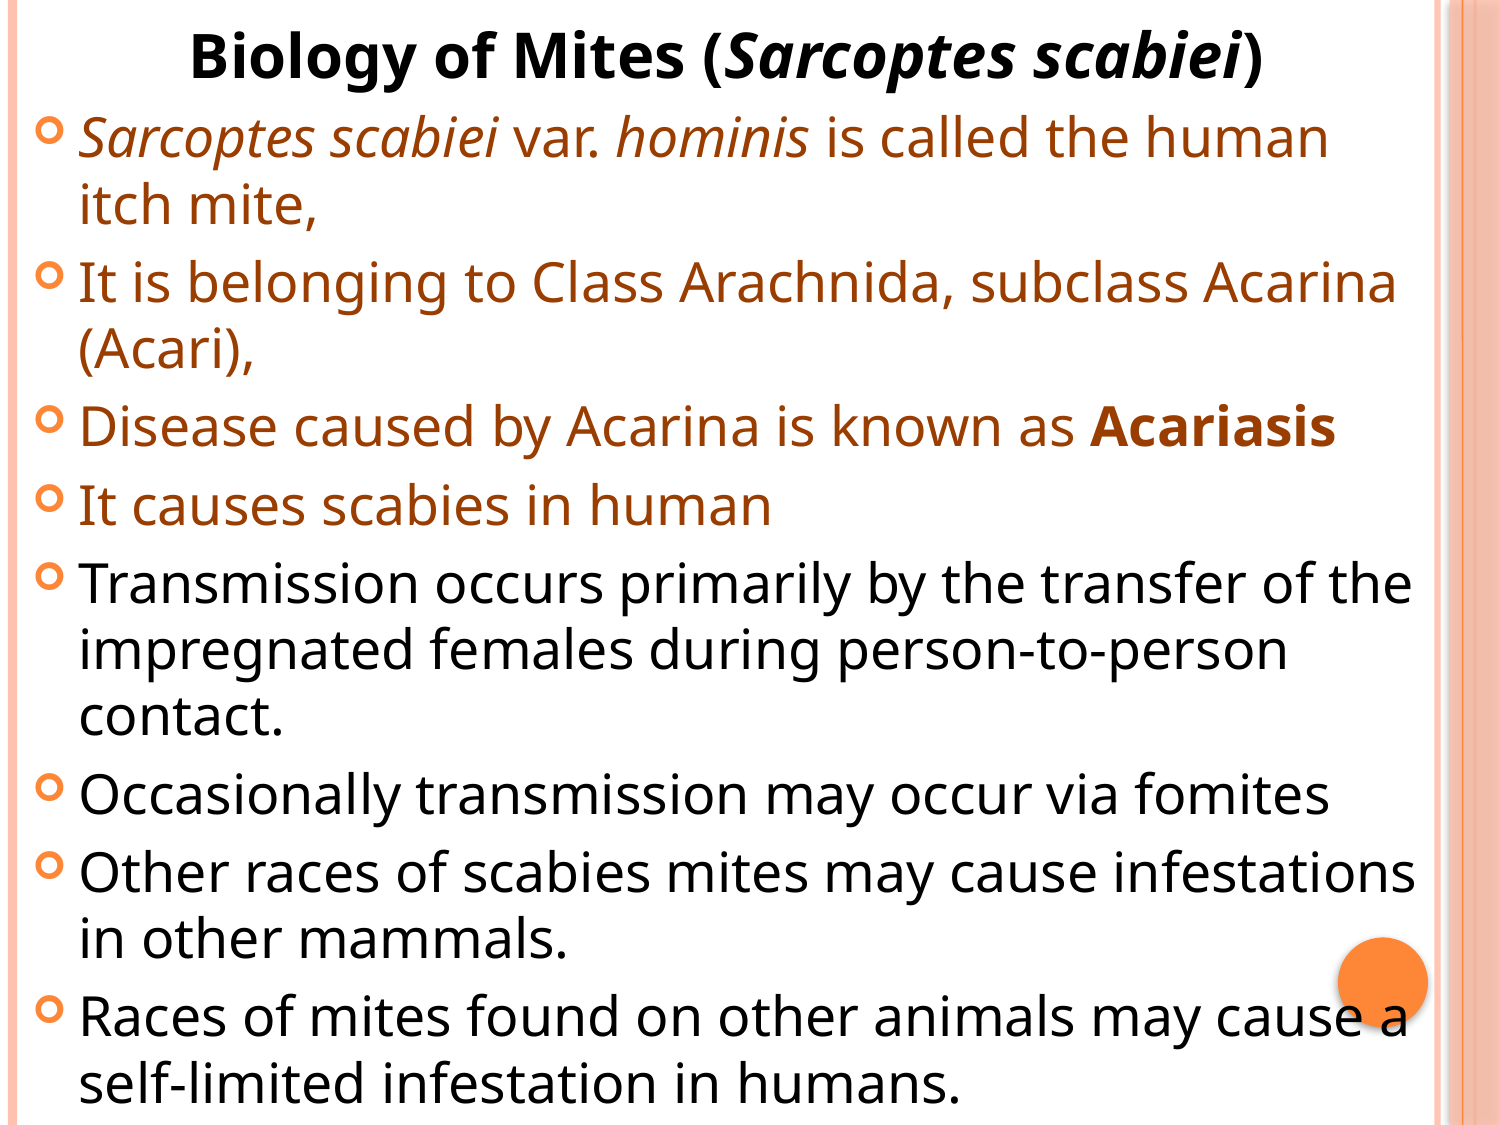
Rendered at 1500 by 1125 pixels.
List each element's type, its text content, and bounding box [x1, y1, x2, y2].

list Biology of Mites (Sarcoptes scabiei) Sarcoptes scabiei var. hominis is called the human itch mite, It is belonging to Class Arachnida, subclass Acarina (Acari), Disease caused by Acarina is known as Acariasis It causes scabies in human Transmission occurs primarily by the transfer of the impregnated females during person-to-person contact. Occasionally transmission may occur via fomites Other races of scabies mites may cause infestations in other mammals. Races of mites found on other animals may cause a self-limited infestation in humans. [17, 7, 1436, 1125]
